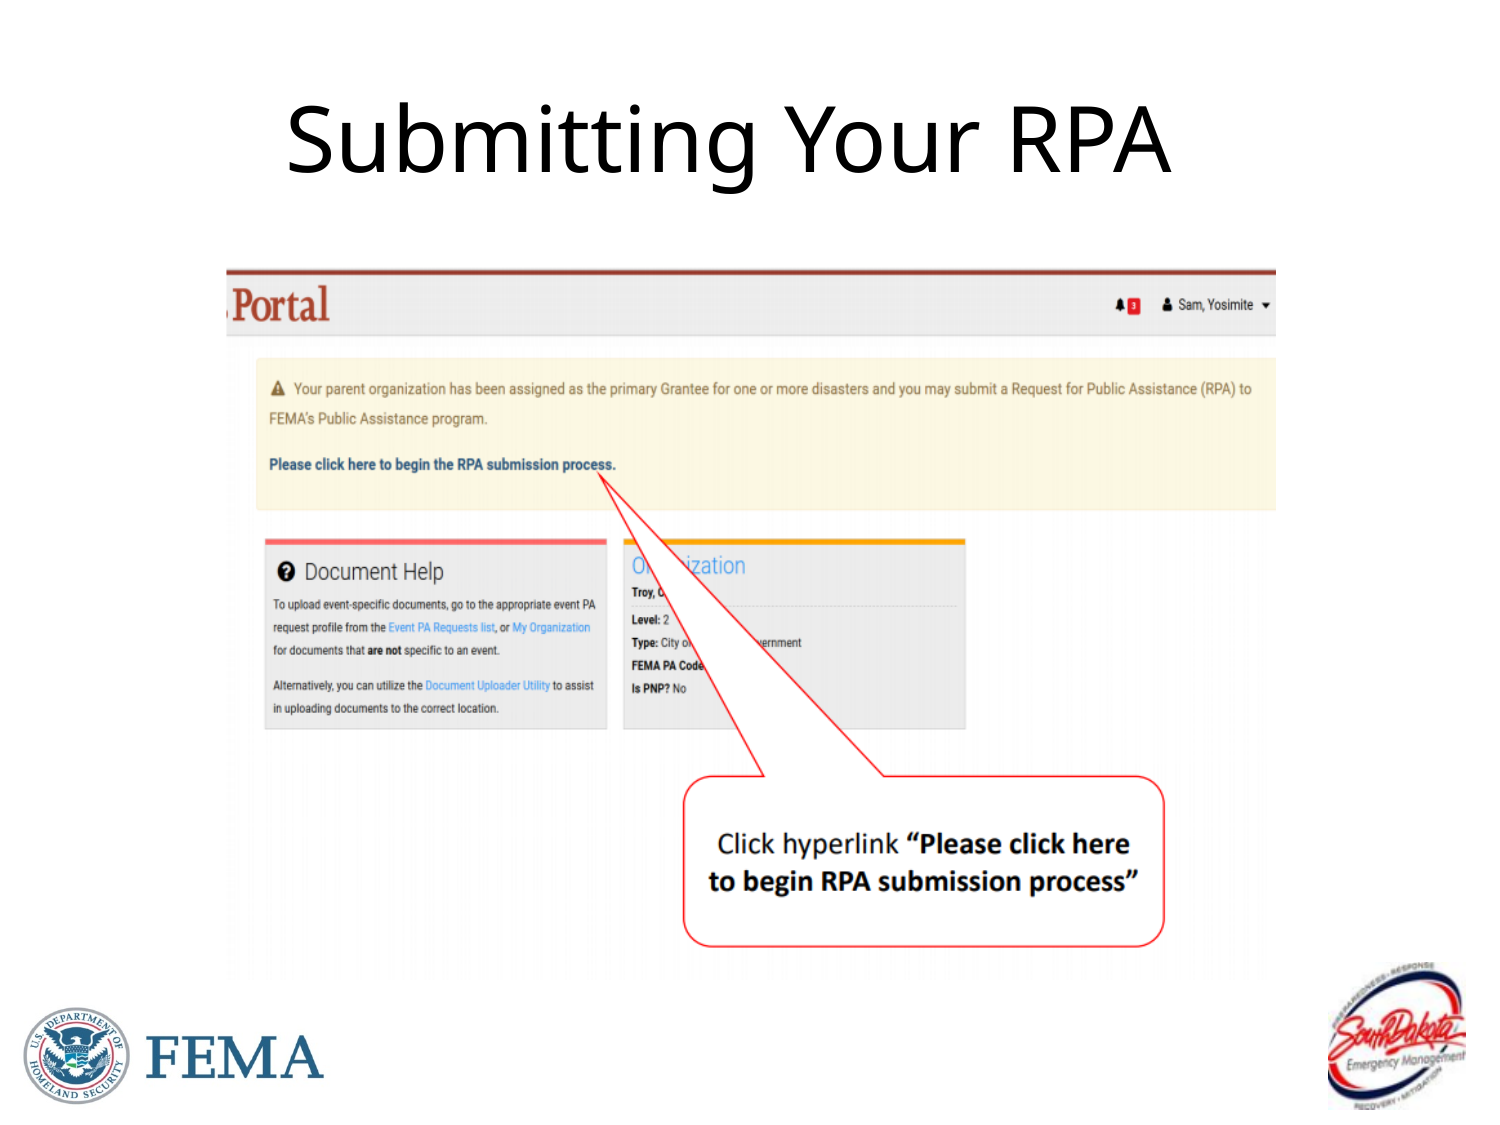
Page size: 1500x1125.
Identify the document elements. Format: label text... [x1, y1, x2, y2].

picture [12, 999, 332, 1110]
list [224, 265, 1276, 980]
title Submitting Your RPA [167, 59, 1291, 226]
picture [1328, 962, 1466, 1110]
